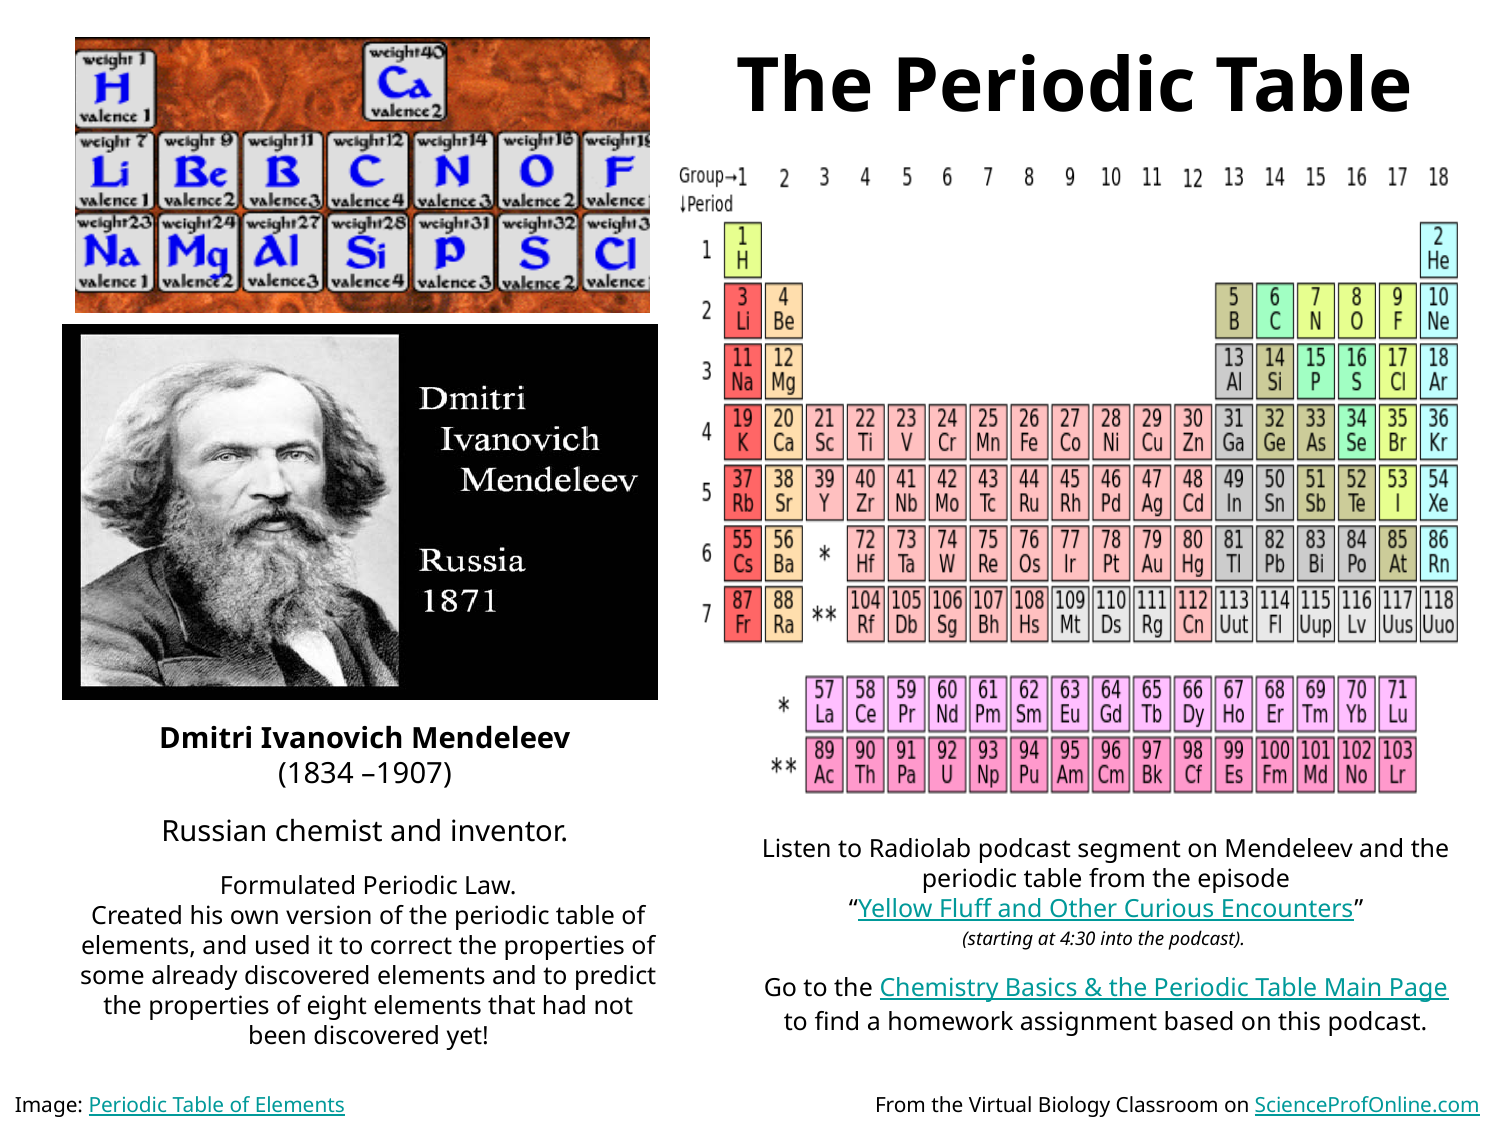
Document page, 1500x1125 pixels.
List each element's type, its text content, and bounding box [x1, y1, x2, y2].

text_box From the Virtual Biology Classroom on ScienceProfOnline.com [859, 1084, 1495, 1125]
picture [62, 324, 659, 701]
picture [74, 37, 651, 313]
text_box Image: Periodic Table of Elements [0, 1084, 463, 1125]
picture [674, 159, 1463, 801]
text_box Dmitri Ivanovich Mendeleev (1834 –1907) Russian chemist and inventor. Formulated Periodic Law. Created his own version of the periodic table of elements, and used it to correct the properties of some already discovered elements and to predict the properties of eight elements that had not been discovered yet! [62, 712, 675, 1057]
text_box The Periodic Table [650, 24, 1500, 138]
text_box Listen to Radiolab podcast segment on Mendeleev and the periodic table from the episode “Yellow Fluff and Other Curious Encounters” (starting at 4:30 into the podcast). Go to the Chemistry Basics & the Periodic Table Main Page to find a homework assignment based on this podcast. [737, 824, 1475, 1073]
